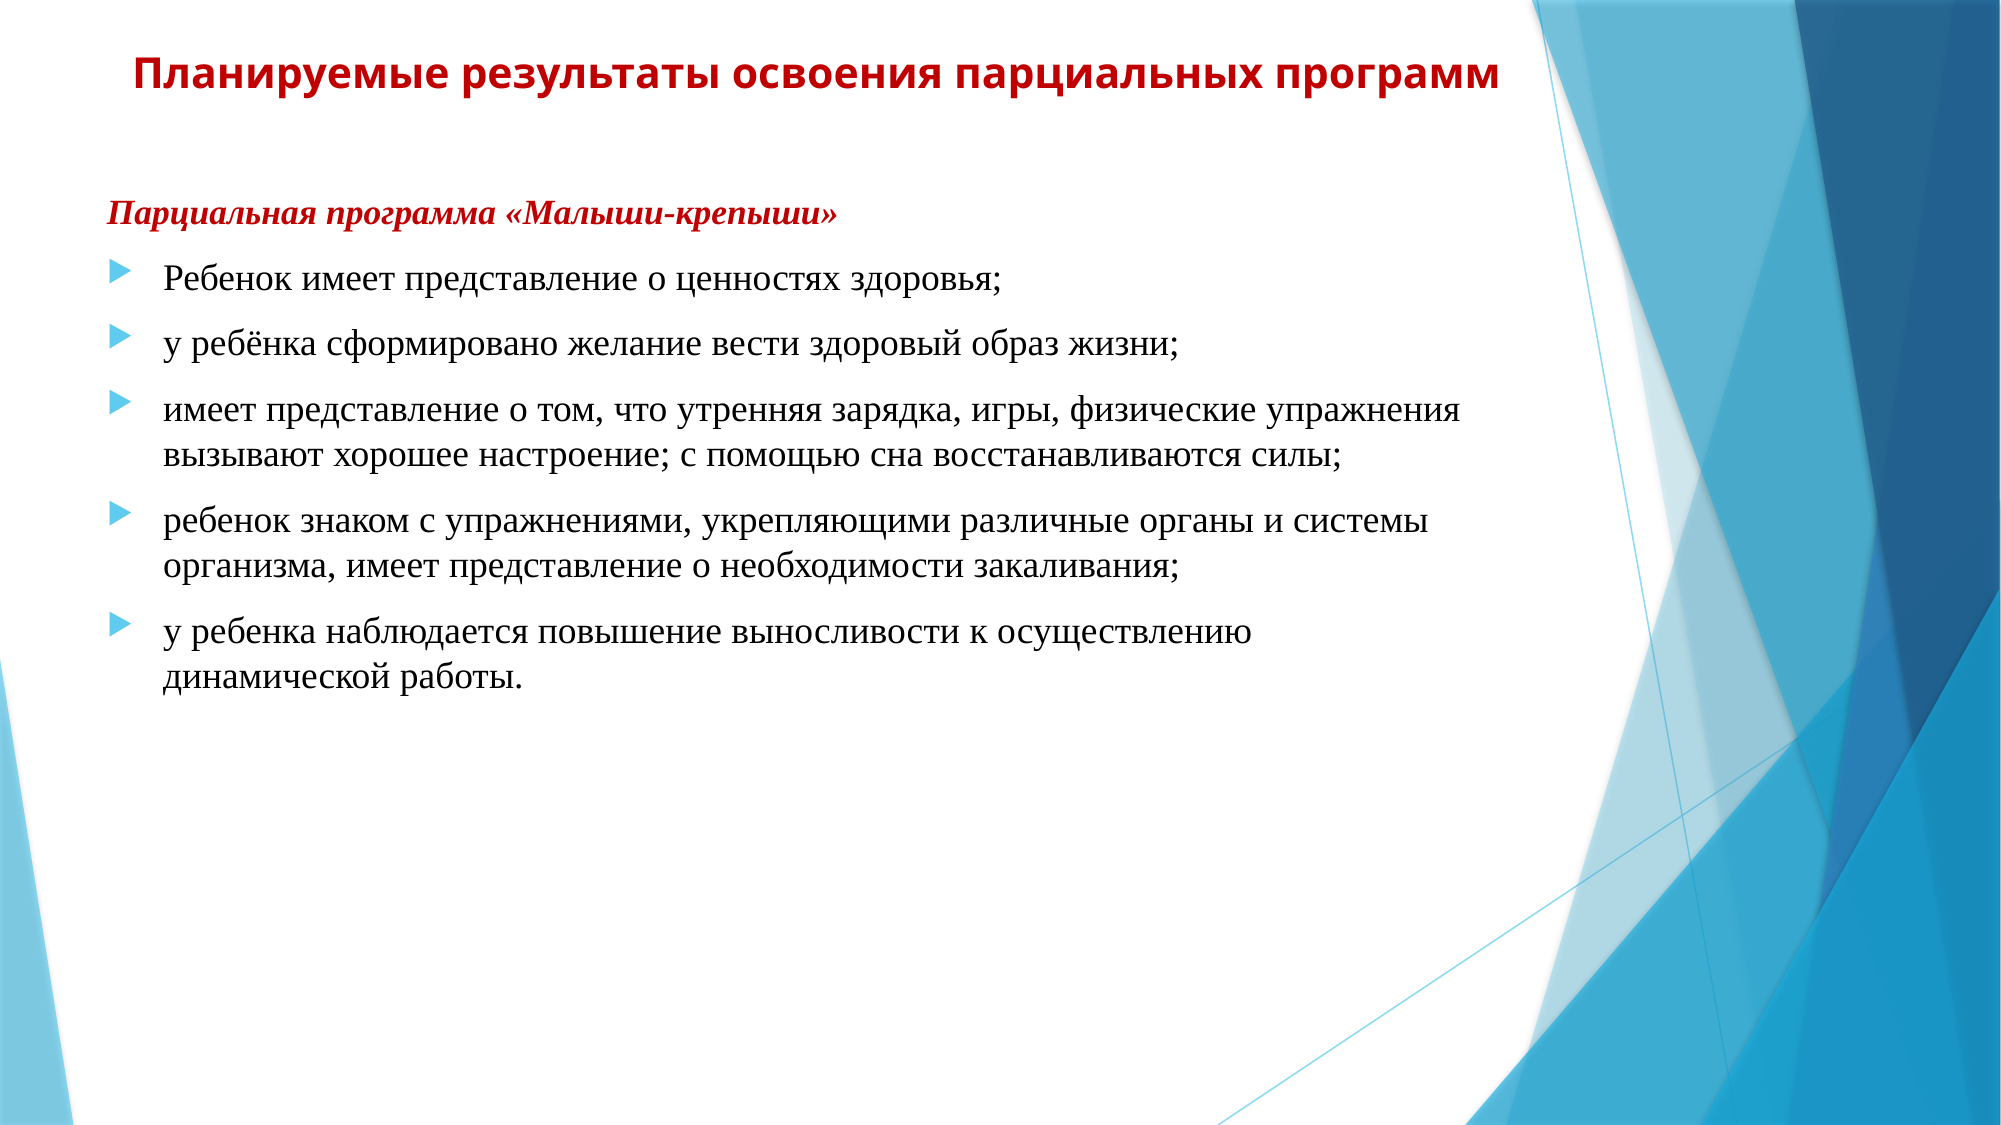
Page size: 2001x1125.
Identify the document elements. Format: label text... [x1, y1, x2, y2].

title Планируемые результаты освоения парциальных программ [117, 38, 1528, 178]
list Парциальная программа «Малыши-крепыши» Ребенок имеет представление о ценностях здоровья; у ребёнка сформировано желание вести здоровый образ жизни; имеет представление о том, что утренняя зарядка, игры, физические упражнения вызывают хорошее настроение; с помощью сна восстанавливаются силы; ребенок знаком с упражнениями, укрепляющими различные органы и системы организма, имеет представление о необходимости закаливания; у ребенка наблюдается повышение выносливости к осуществлению динамической работы. [91, 181, 1503, 993]
